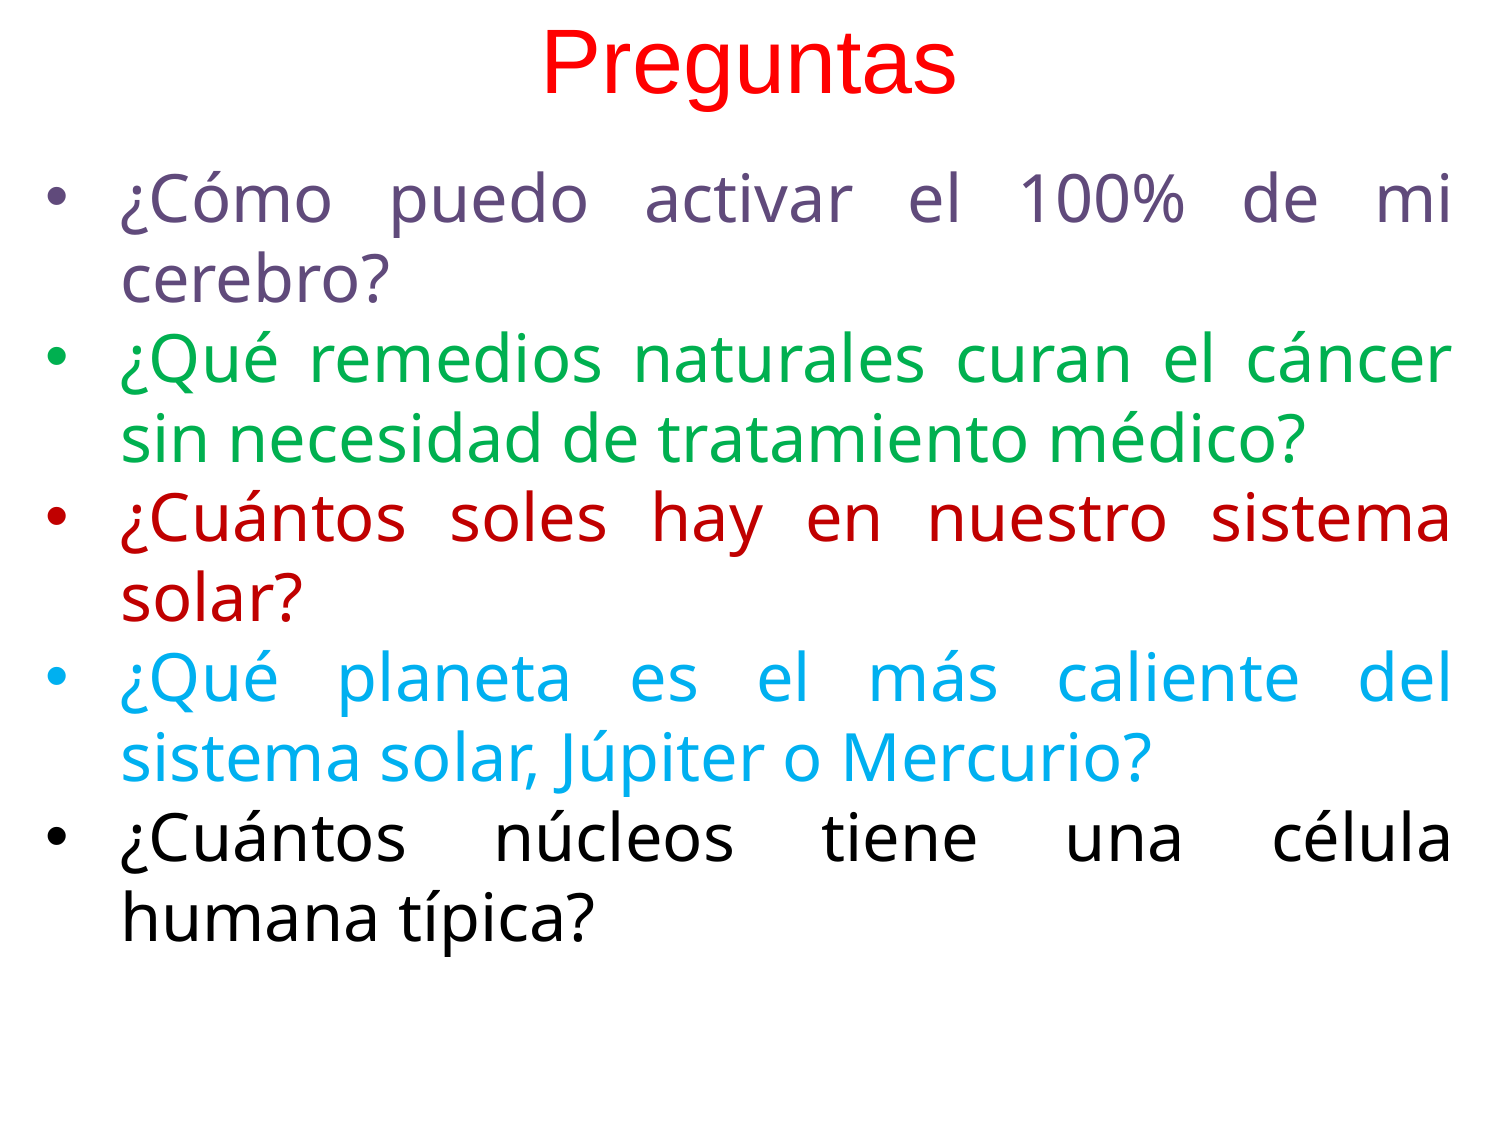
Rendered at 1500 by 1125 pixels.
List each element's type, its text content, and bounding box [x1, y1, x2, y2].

text_box ¿Cómo puedo activar el 100% de mi cerebro? ¿Qué remedios naturales curan el cáncer sin necesidad de tratamiento médico? ¿Cuántos soles hay en nuestro sistema solar? ¿Qué planeta es el más caliente del sistema solar, Júpiter o Mercurio? ¿Cuántos núcleos tiene una célula humana típica? [30, 148, 1470, 963]
title Preguntas [0, 0, 1500, 129]
